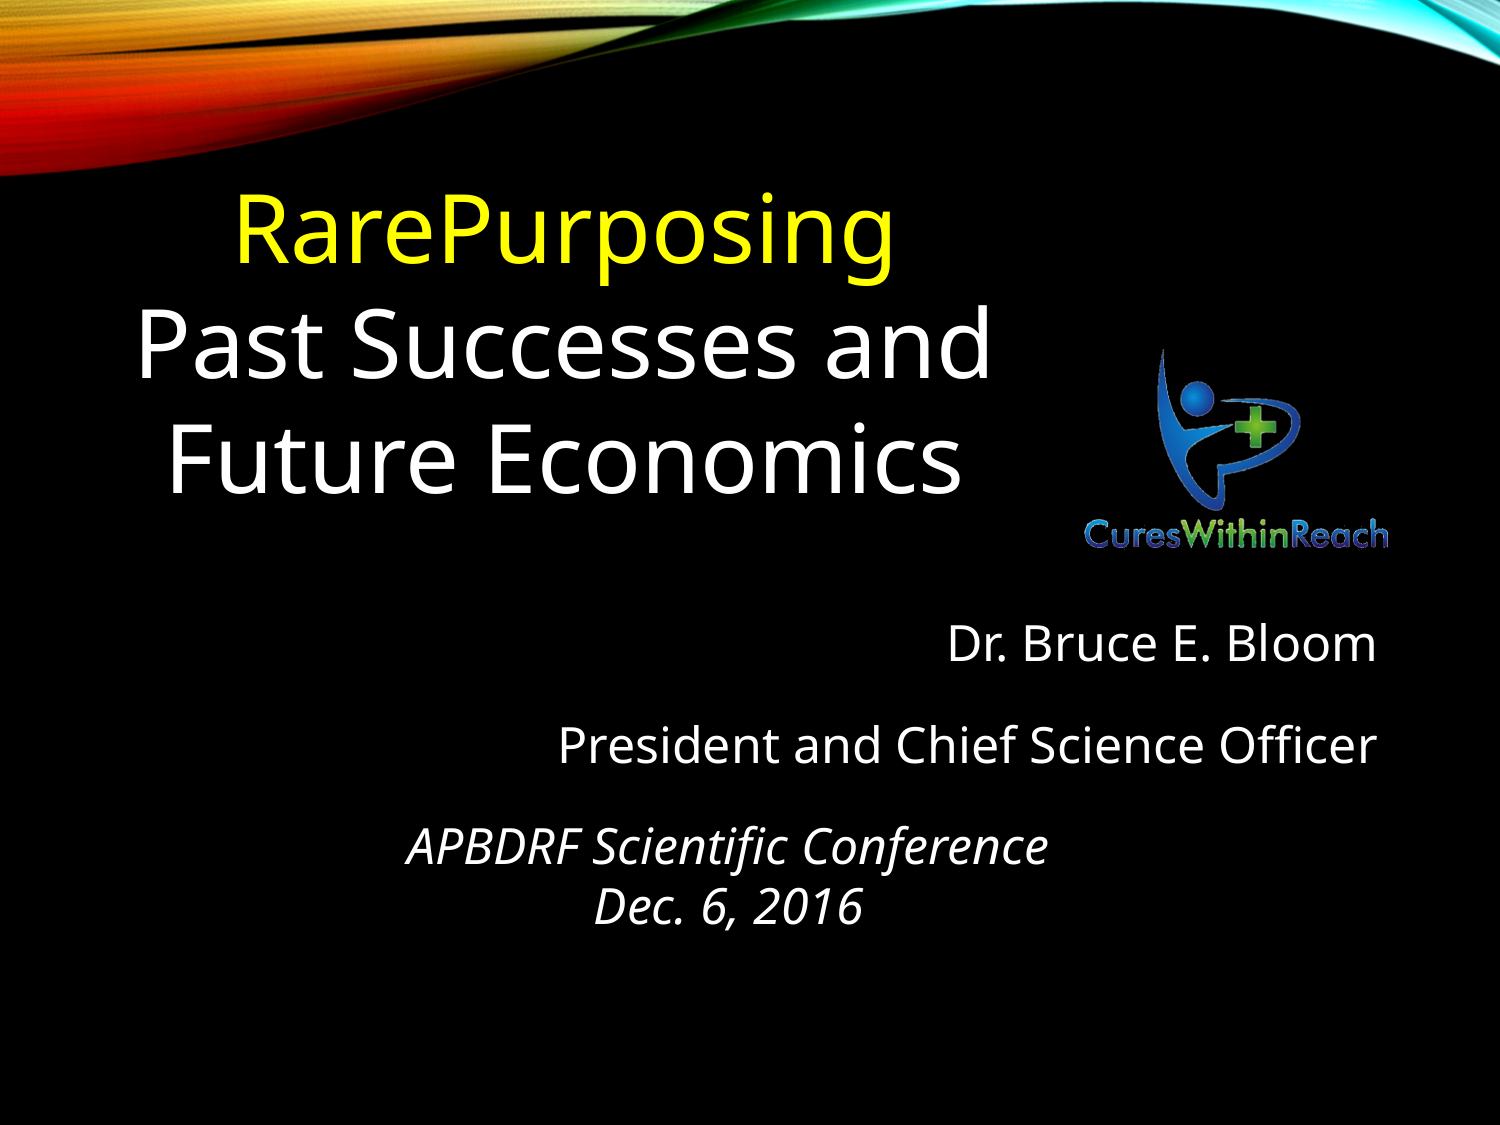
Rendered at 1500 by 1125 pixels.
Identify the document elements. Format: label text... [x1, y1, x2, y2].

text_box RarePurposing Past Successes and Future Economics [21, 175, 1108, 506]
text_box Dr. Bruce E. Bloom President and Chief Science Officer [142, 604, 1394, 807]
text_box APBDRF Scientific Conference Dec. 6, 2016 [21, 807, 1436, 942]
picture [0, 0, 1500, 178]
picture [1073, 340, 1394, 558]
